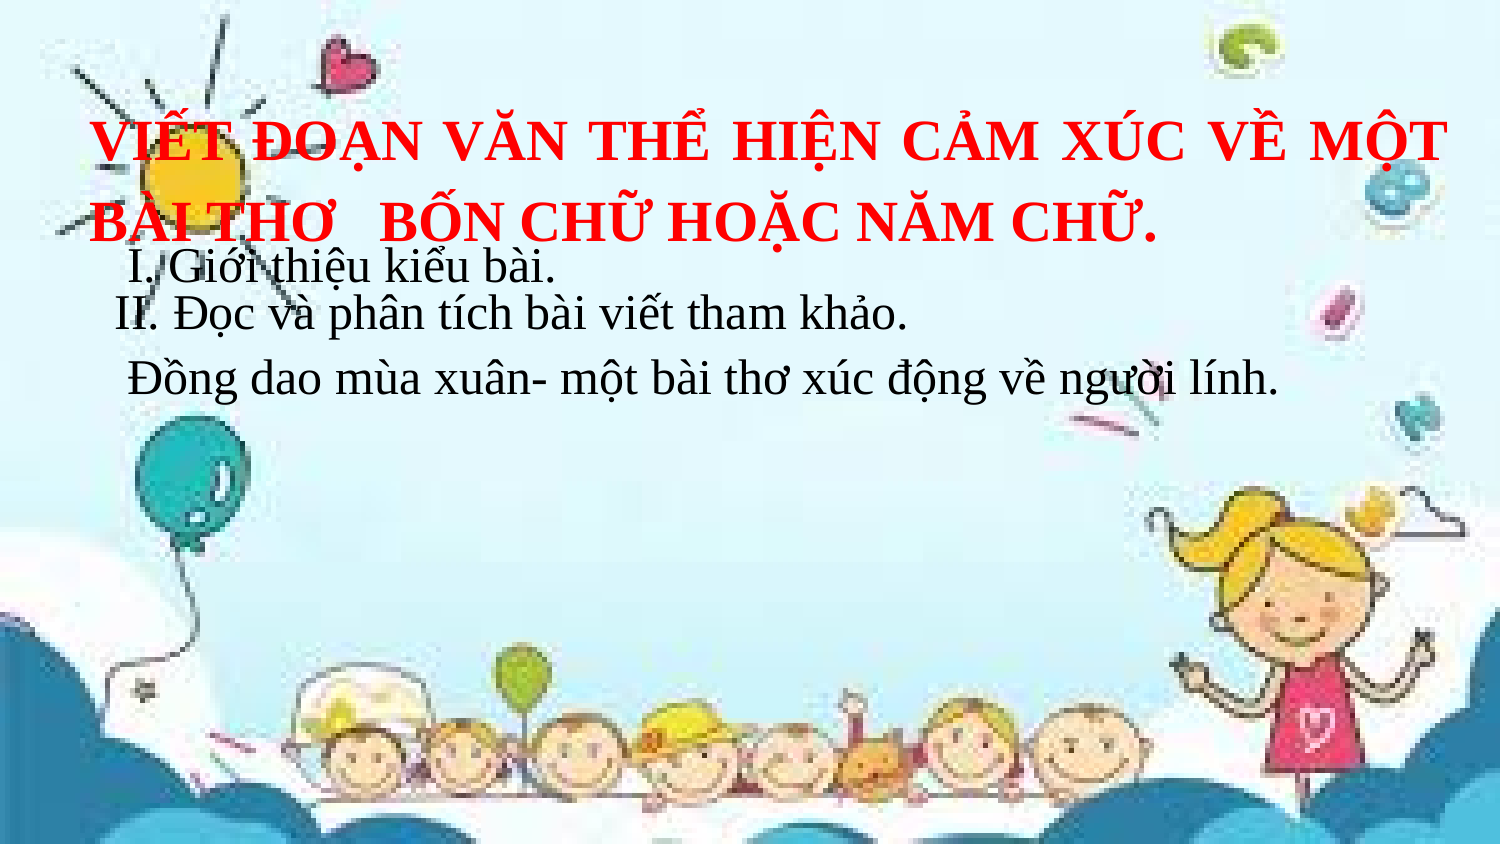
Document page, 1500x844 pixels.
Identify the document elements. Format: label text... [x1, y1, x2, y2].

picture [0, 0, 1500, 844]
text_box II. Đọc và phân tích bài viết tham khảo. [99, 271, 1388, 347]
text_box I. Giới thiệu kiểu bài. [112, 224, 988, 271]
text_box VIẾT ĐOẠN VĂN THỂ HIỆN CẢM XÚC VỀ MỘT BÀI THƠ BỐN CHỮ HOẶC NĂM CHỮ. [75, 84, 1463, 260]
text_box Đồng dao mùa xuân- một bài thơ xúc động về người lính. [112, 337, 1388, 413]
